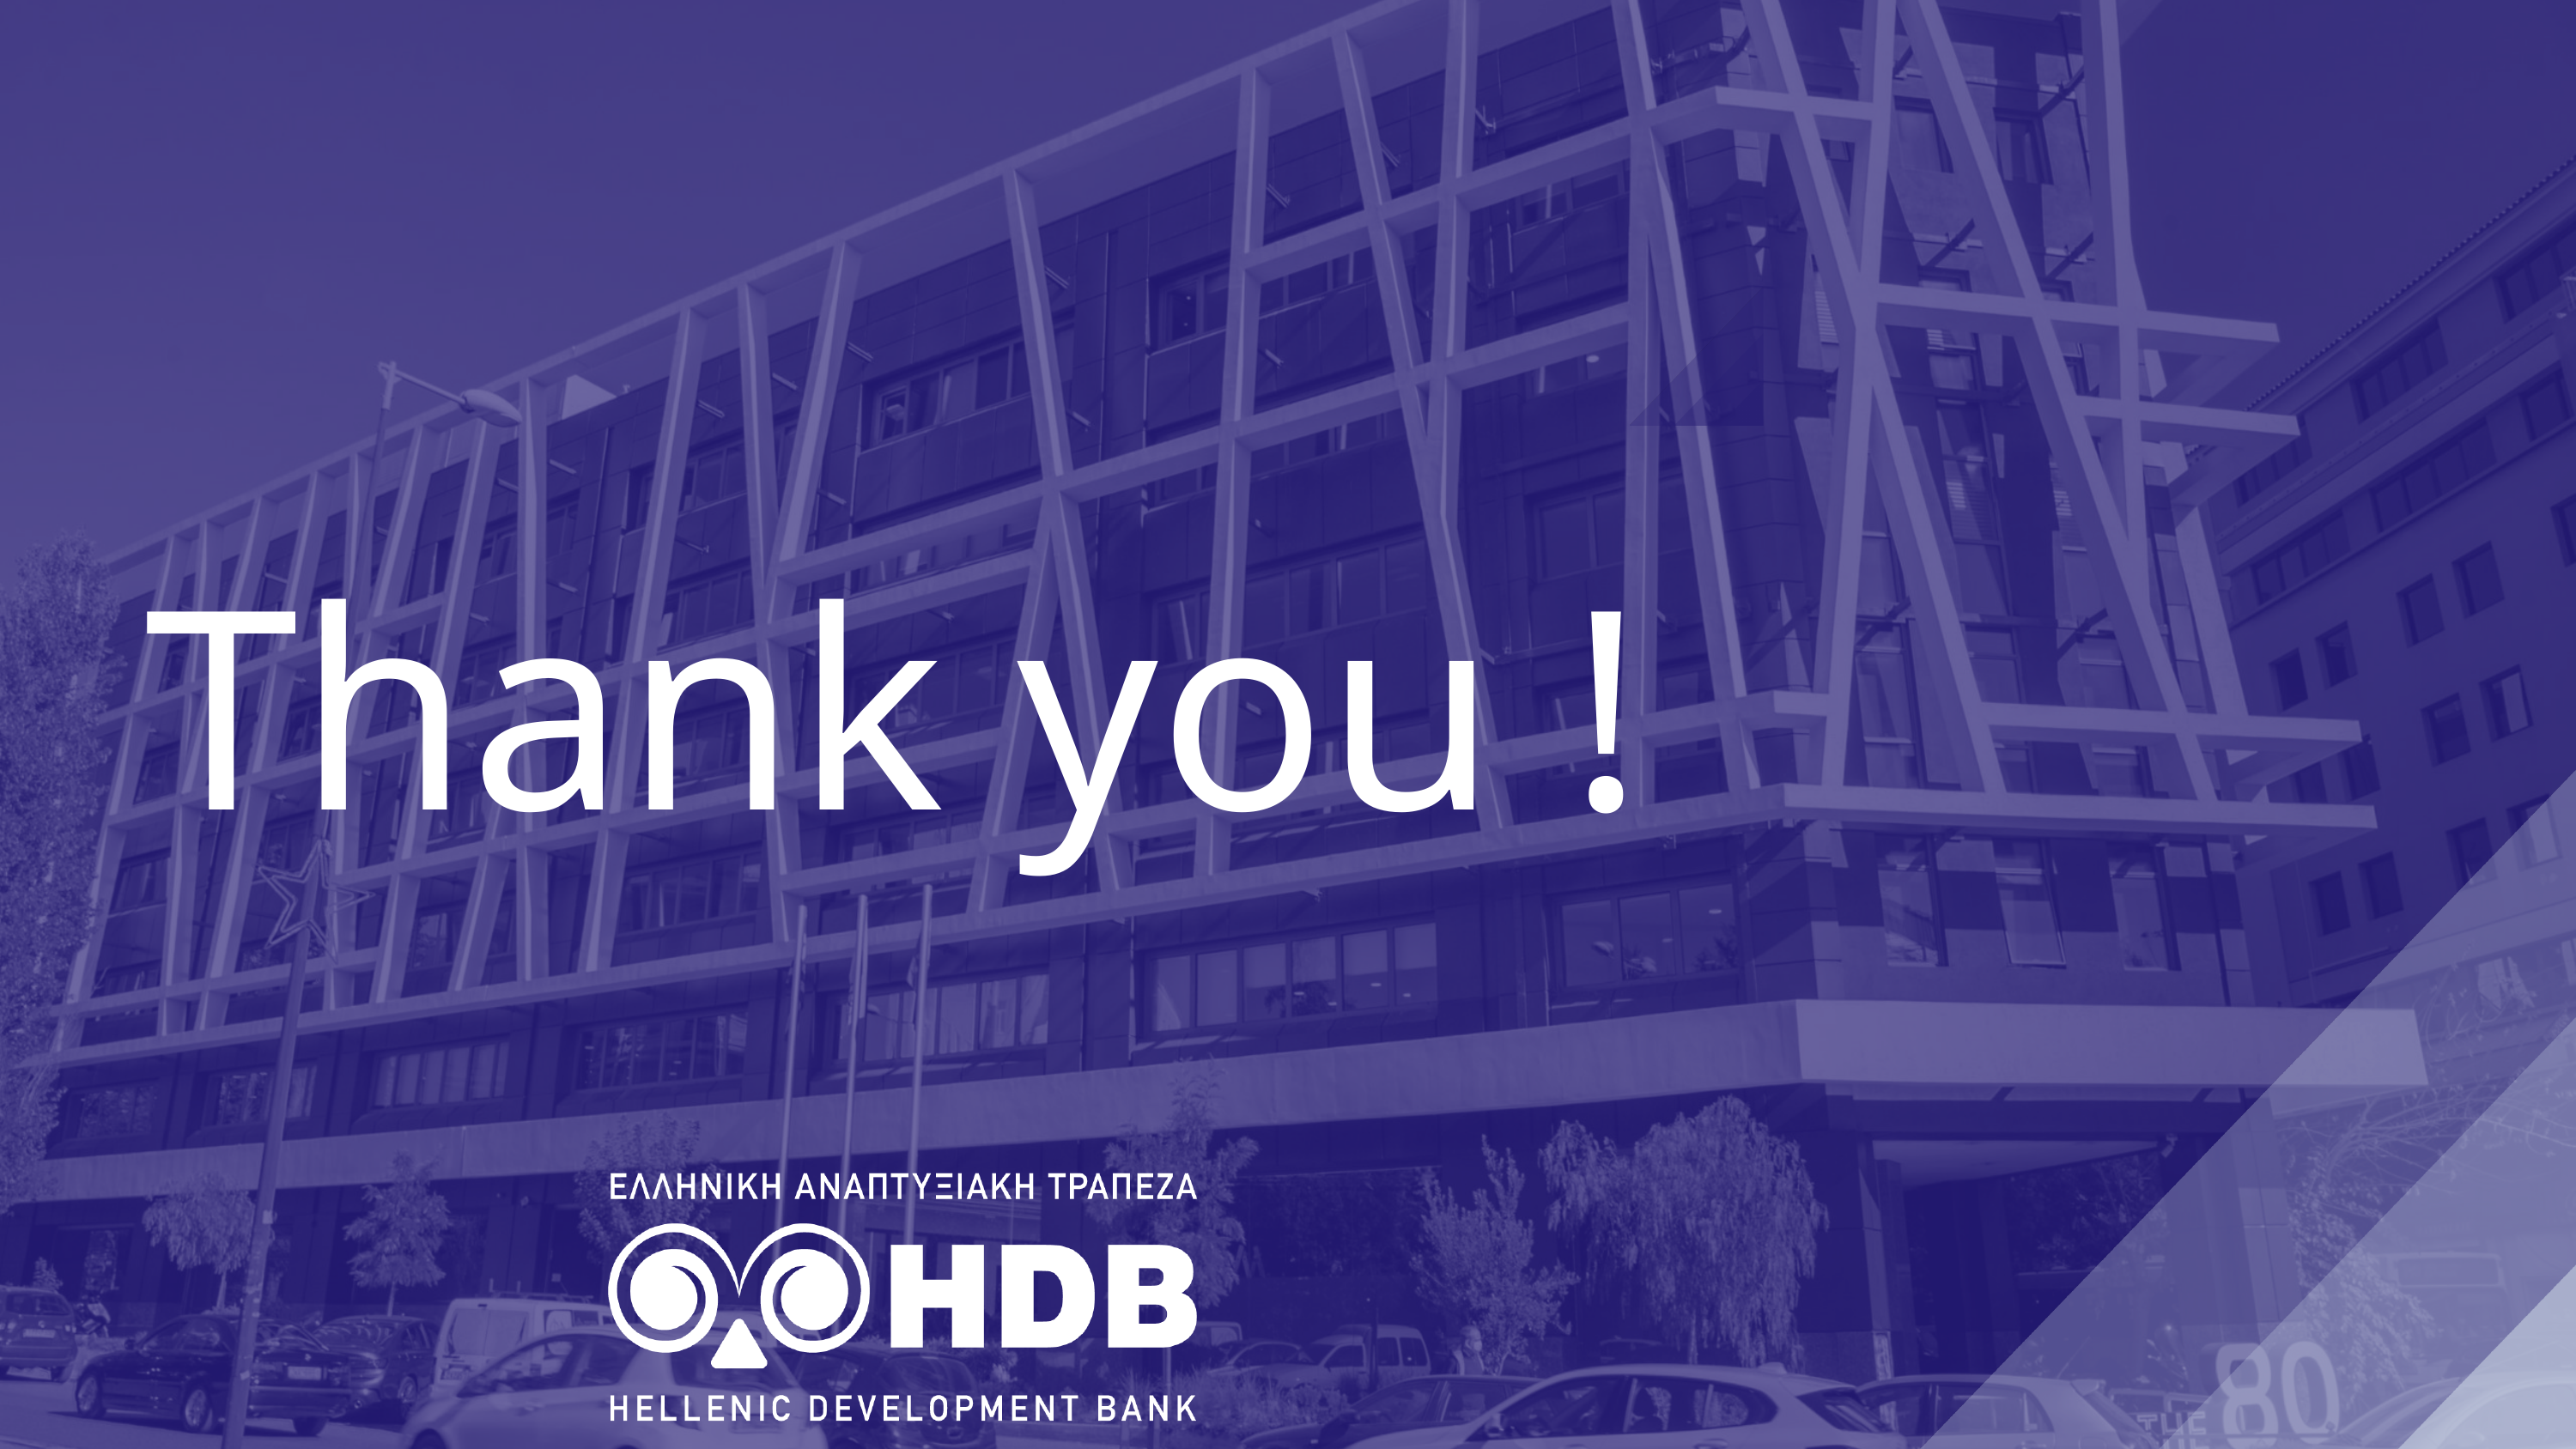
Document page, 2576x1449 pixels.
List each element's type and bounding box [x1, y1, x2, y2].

text_box [144, 286, 2039, 869]
picture [0, 0, 2576, 1449]
